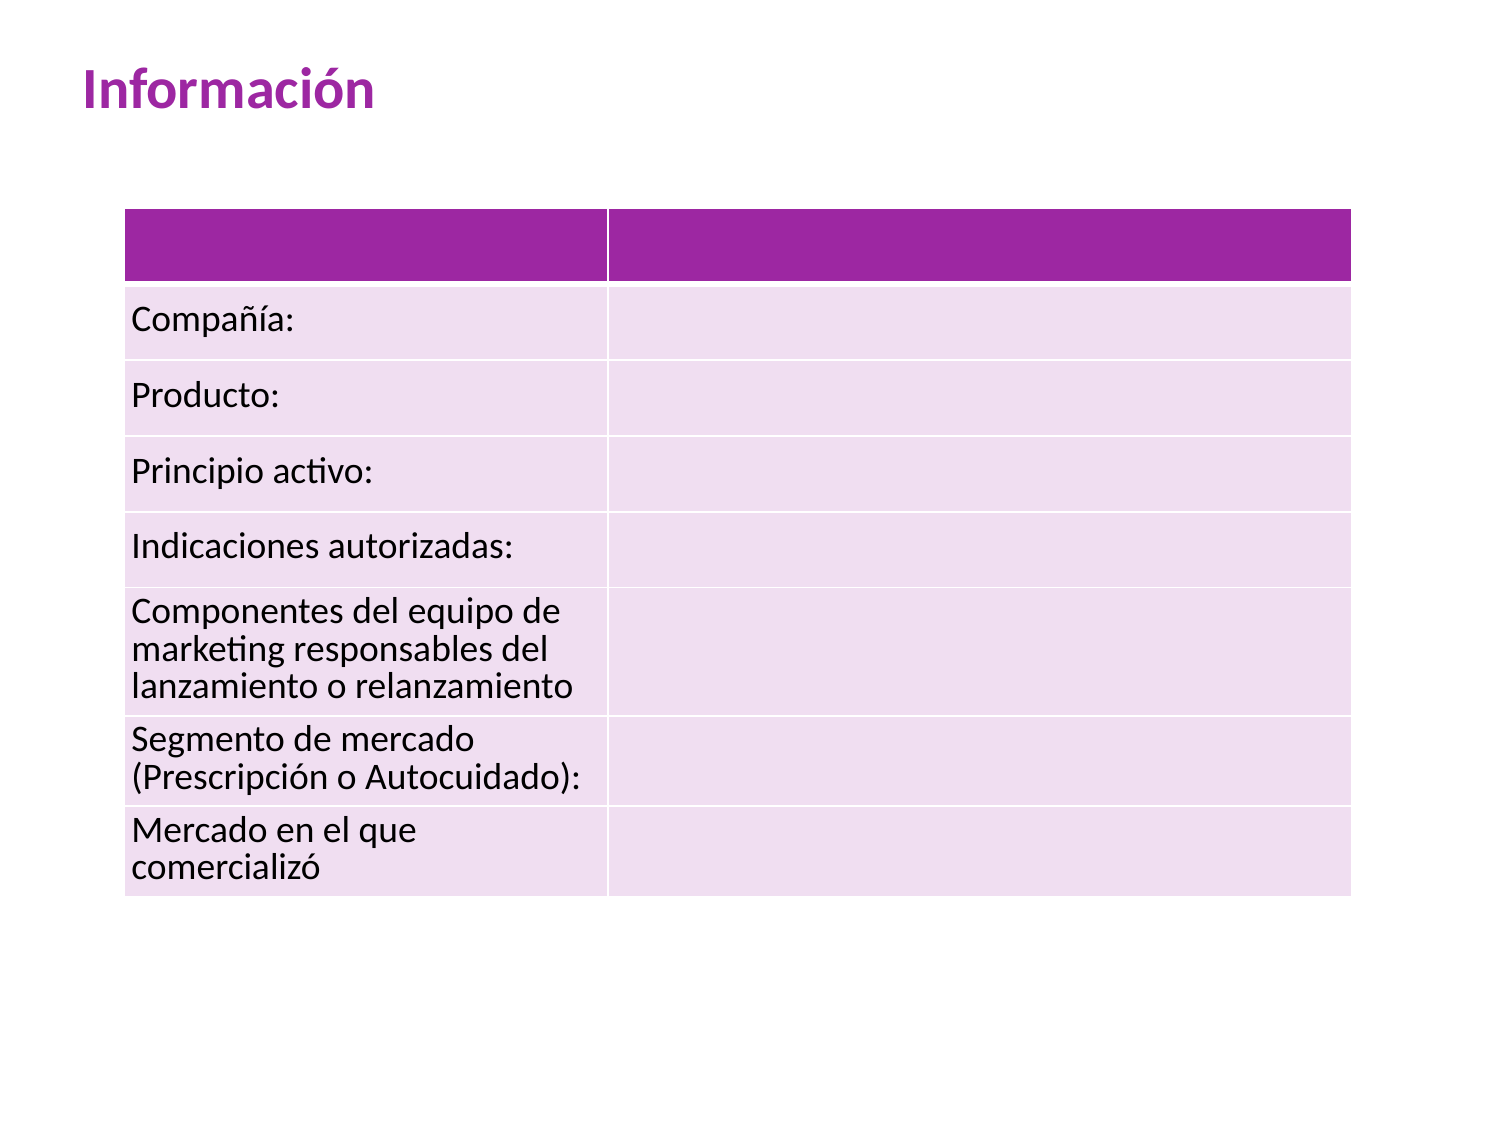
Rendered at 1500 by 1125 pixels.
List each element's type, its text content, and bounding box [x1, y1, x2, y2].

table_cell [609, 588, 1351, 715]
table_cell Componentes del equipo de marketing responsables del lanzamiento o relanzamiento [125, 588, 607, 715]
table_cell [609, 807, 1351, 896]
table_cell [609, 287, 1351, 359]
table_cell Compañía: [125, 287, 607, 359]
table_cell [609, 717, 1351, 805]
table_cell [609, 513, 1351, 587]
table_cell [609, 361, 1351, 435]
table_header [125, 209, 607, 281]
table_cell [609, 437, 1351, 511]
text_box Información [75, 42, 384, 128]
table_cell Segmento de mercado (Prescripción o Autocuidado): [125, 717, 607, 805]
table_header [609, 209, 1351, 281]
table_cell Principio activo: [125, 437, 607, 511]
table_cell Producto: [125, 361, 607, 435]
table_cell Indicaciones autorizadas: [125, 513, 607, 587]
table_cell Mercado en el que comercializó [125, 807, 607, 896]
